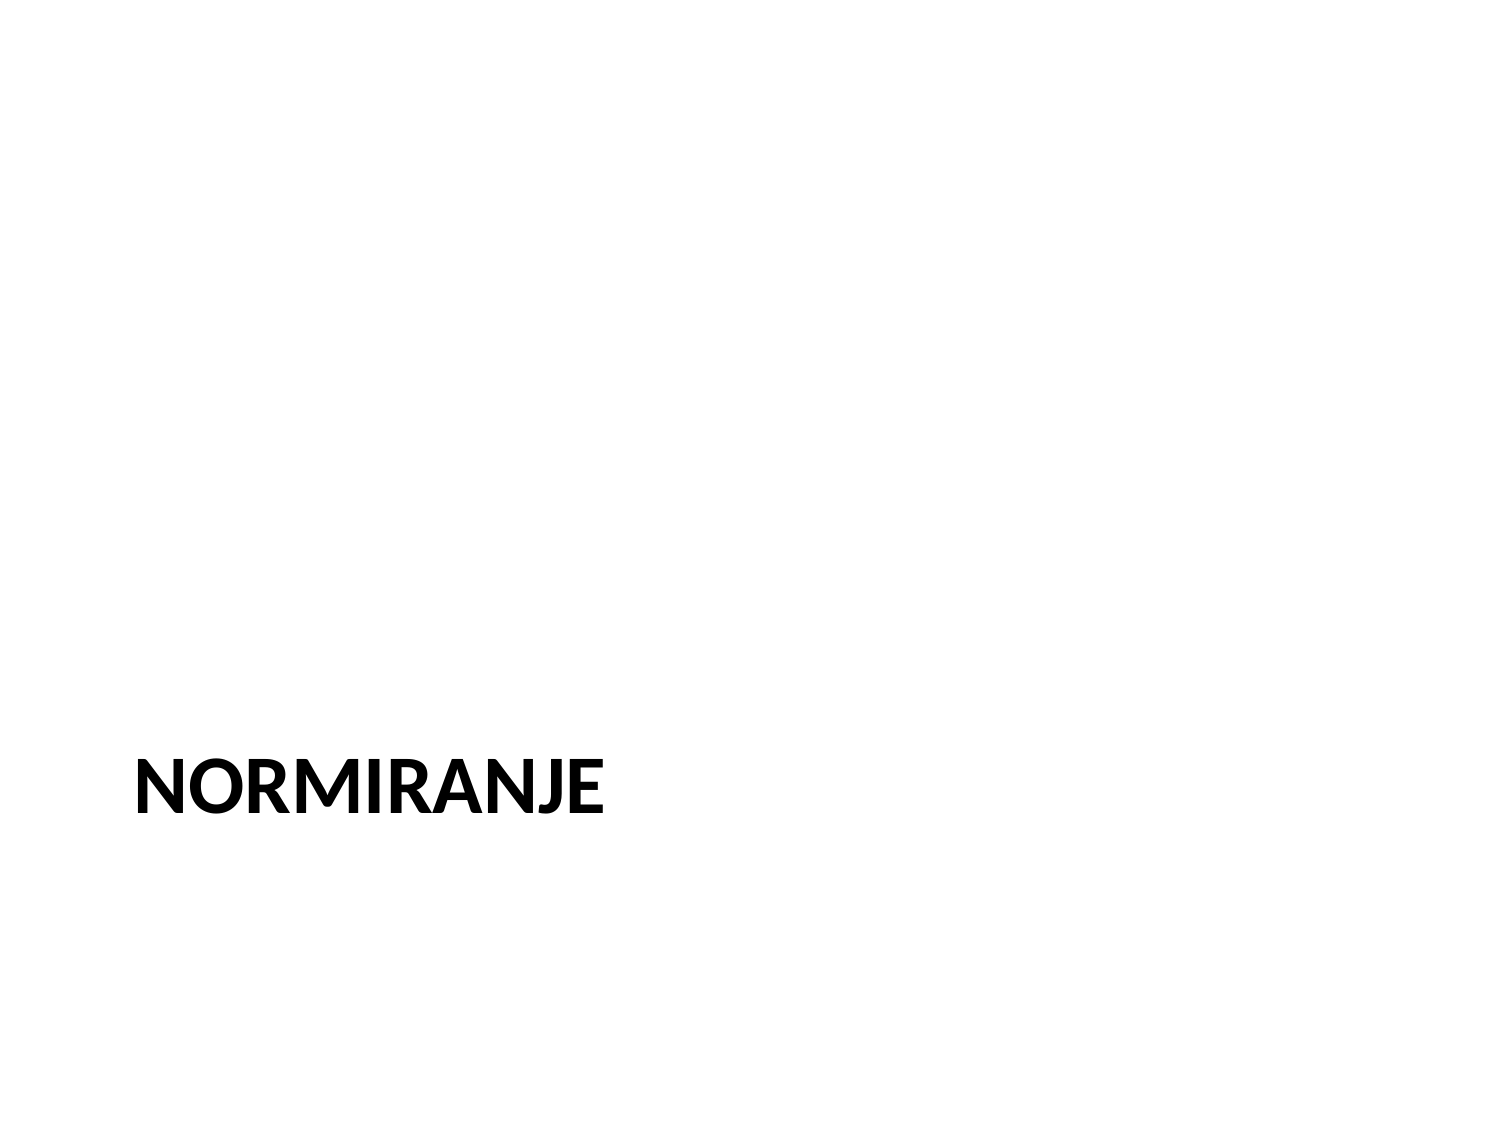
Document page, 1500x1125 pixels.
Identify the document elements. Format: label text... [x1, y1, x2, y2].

title Normiranje [118, 722, 1394, 947]
